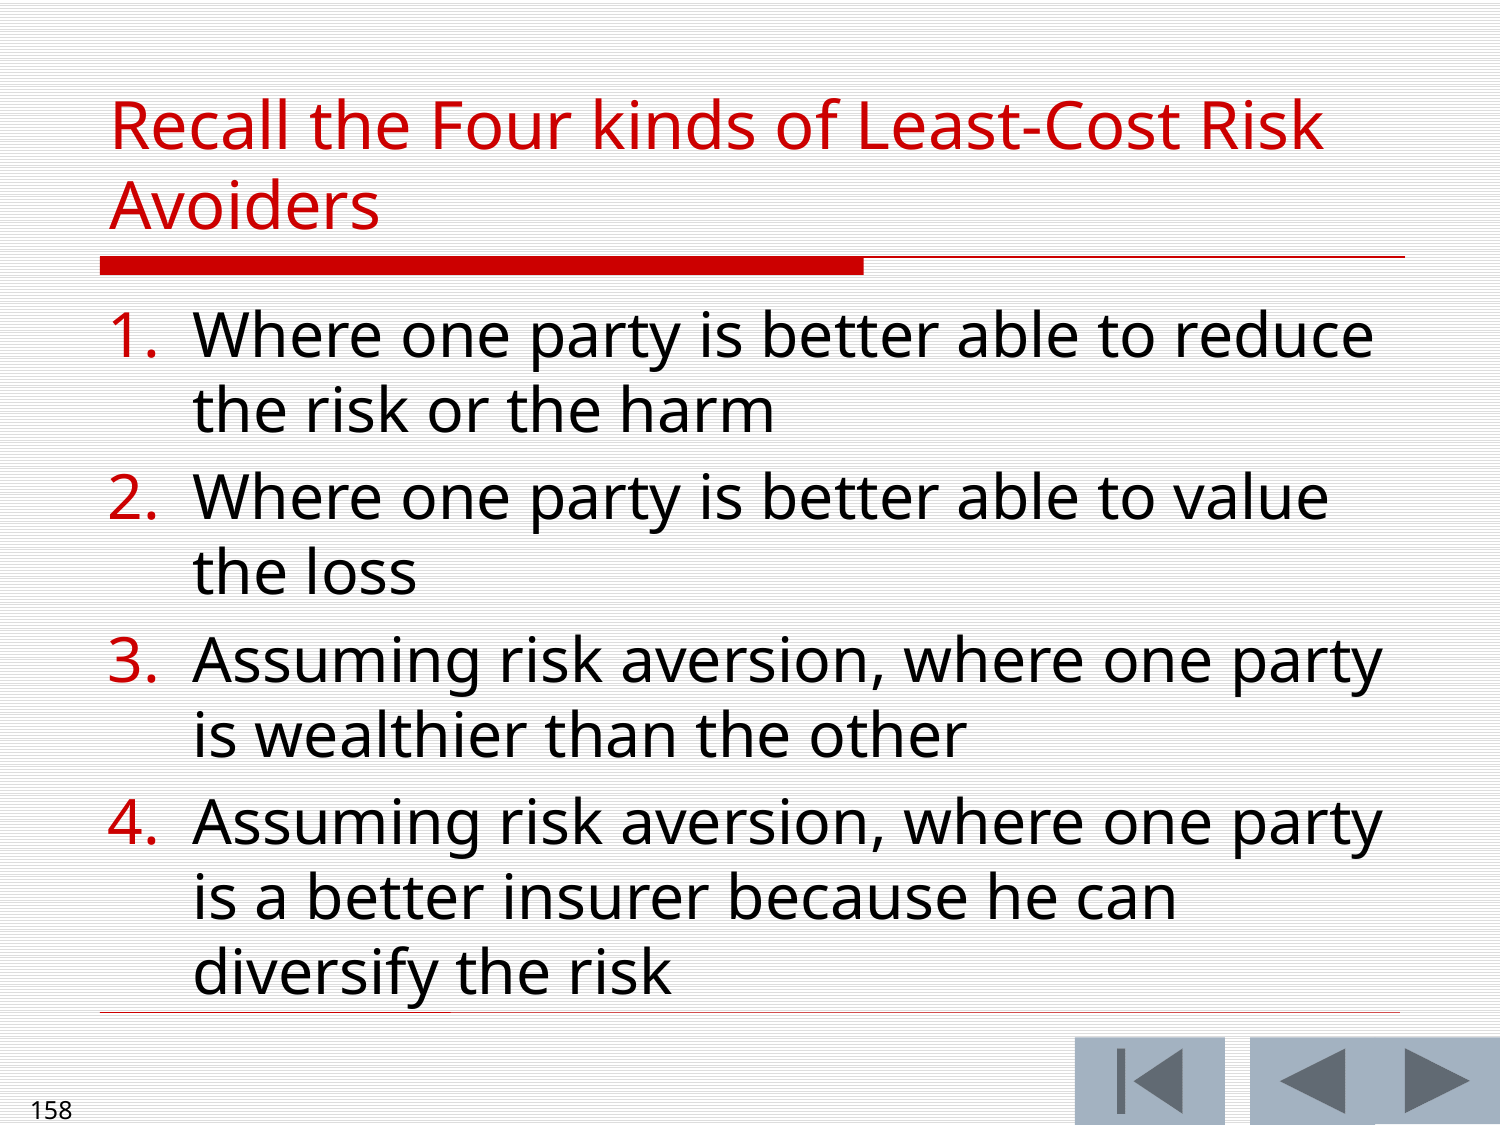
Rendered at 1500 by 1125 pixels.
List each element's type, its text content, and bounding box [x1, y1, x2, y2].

list Where one party is better able to reduce the risk or the harm Where one party is better able to value the loss Assuming risk aversion, where one party is wealthier than the other Assuming risk aversion, where one party is a better insurer because he can diversify the risk [92, 287, 1406, 988]
title Recall the Four kinds of Least-Cost Risk Avoiders [94, 50, 1500, 250]
slide_number 158 [0, 1086, 88, 1125]
